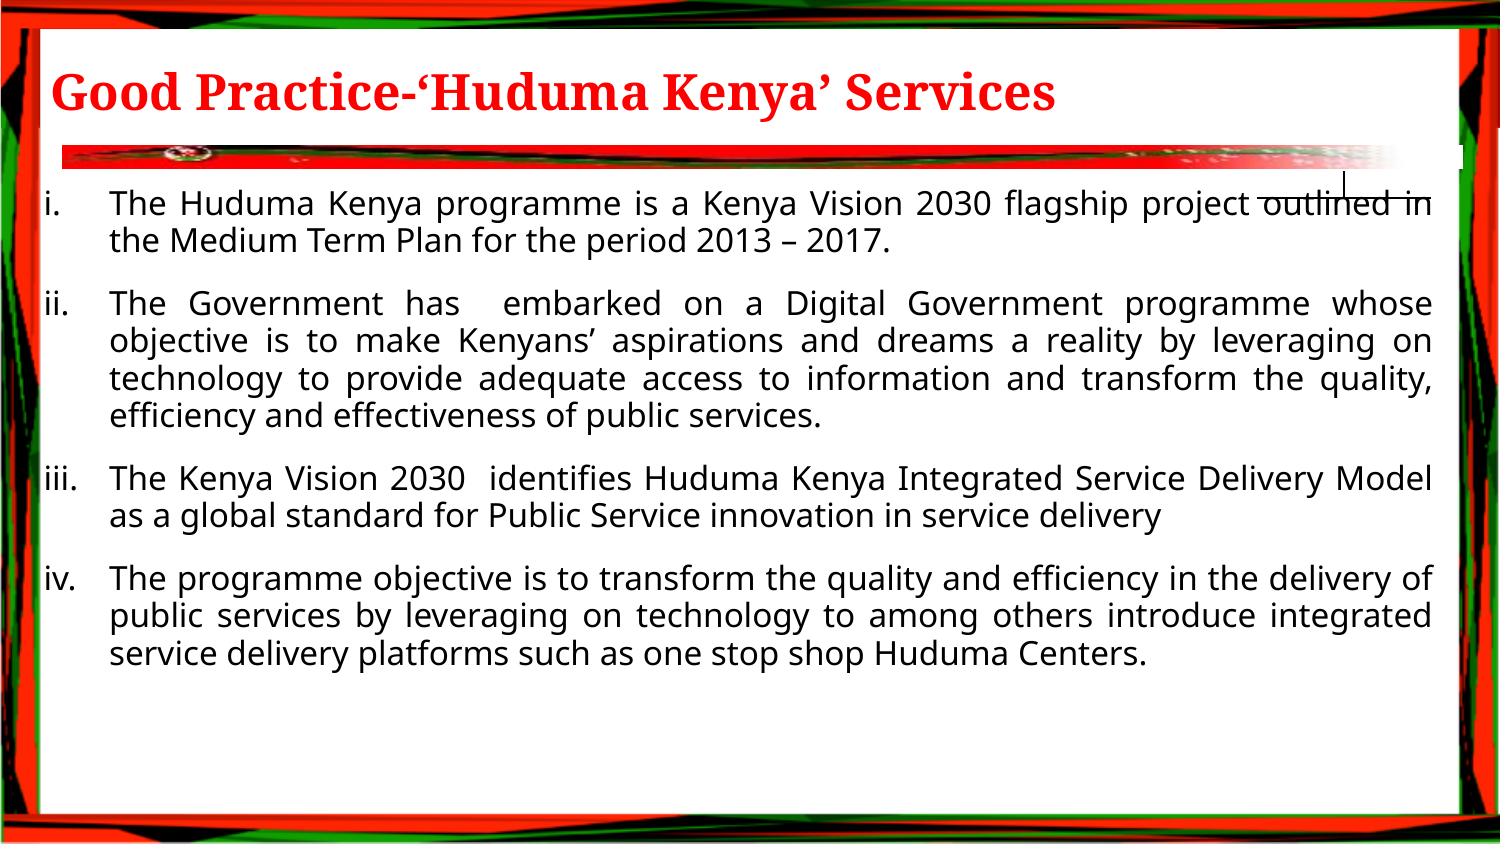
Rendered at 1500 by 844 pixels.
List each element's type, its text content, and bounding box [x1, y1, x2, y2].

picture [0, 0, 1500, 844]
list The Huduma Kenya programme is a Kenya Vision 2030 flagship project outlined in the Medium Term Plan for the period 2013 – 2017. The Government has embarked on a Digital Government programme whose objective is to make Kenyans’ aspirations and dreams a reality by leveraging on technology to provide adequate access to information and transform the quality, efficiency and effectiveness of public services. The Kenya Vision 2030 identifies Huduma Kenya Integrated Service Delivery Model as a global standard for Public Service innovation in service delivery The programme objective is to transform the quality and efficiency in the delivery of public services by leveraging on technology to among others introduce integrated service delivery platforms such as one stop shop Huduma Centers. [28, 176, 1450, 794]
title Good Practice-‘Huduma Kenya’ Services [49, 49, 1303, 122]
